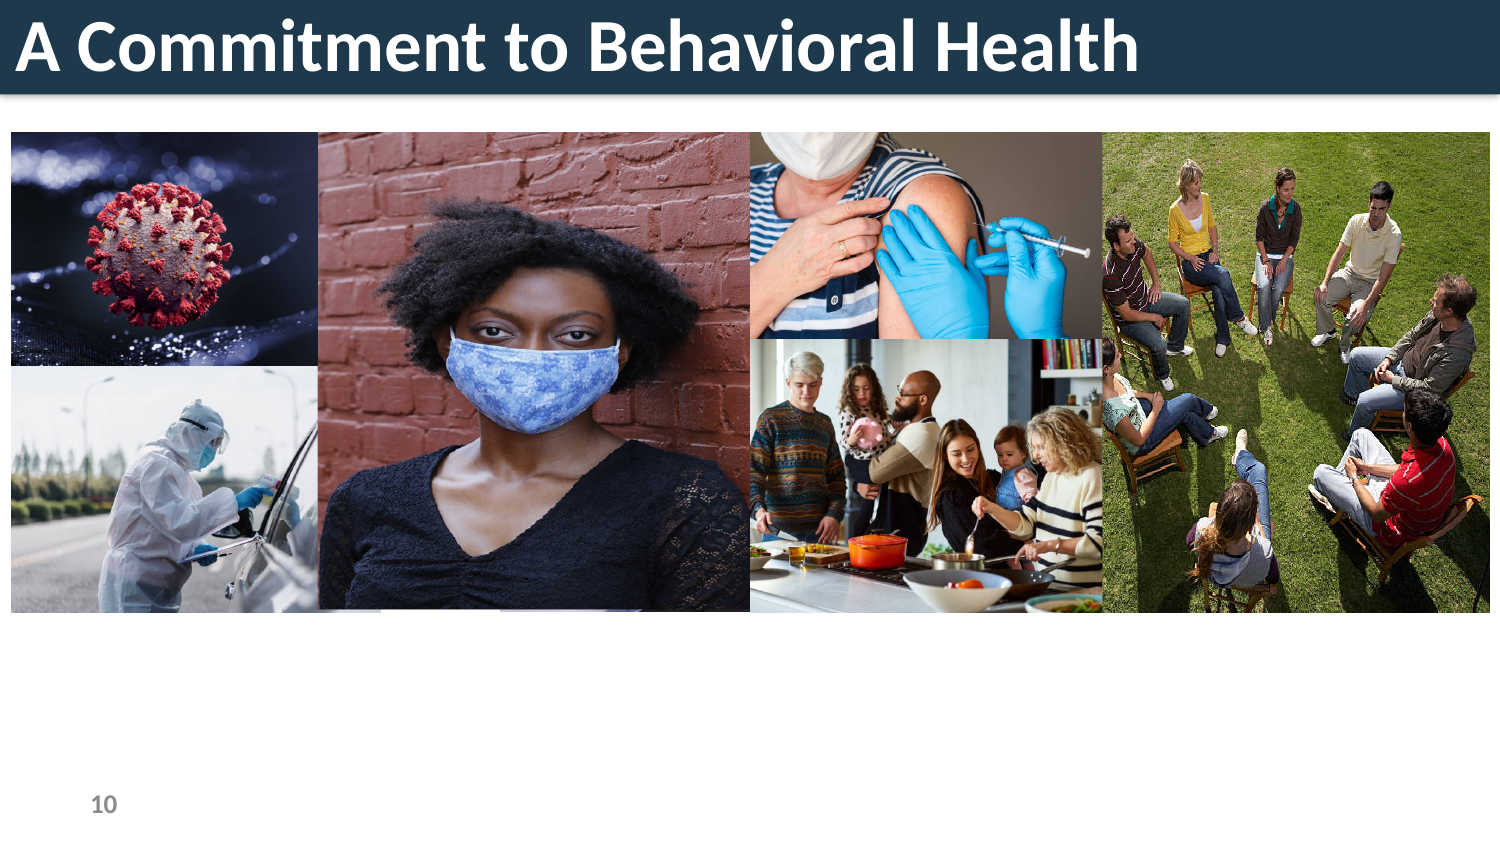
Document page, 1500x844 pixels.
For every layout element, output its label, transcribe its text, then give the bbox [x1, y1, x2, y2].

picture [11, 131, 1491, 630]
slide_number 10 [75, 782, 413, 827]
title A Commitment to Behavioral Health [0, 8, 1500, 86]
